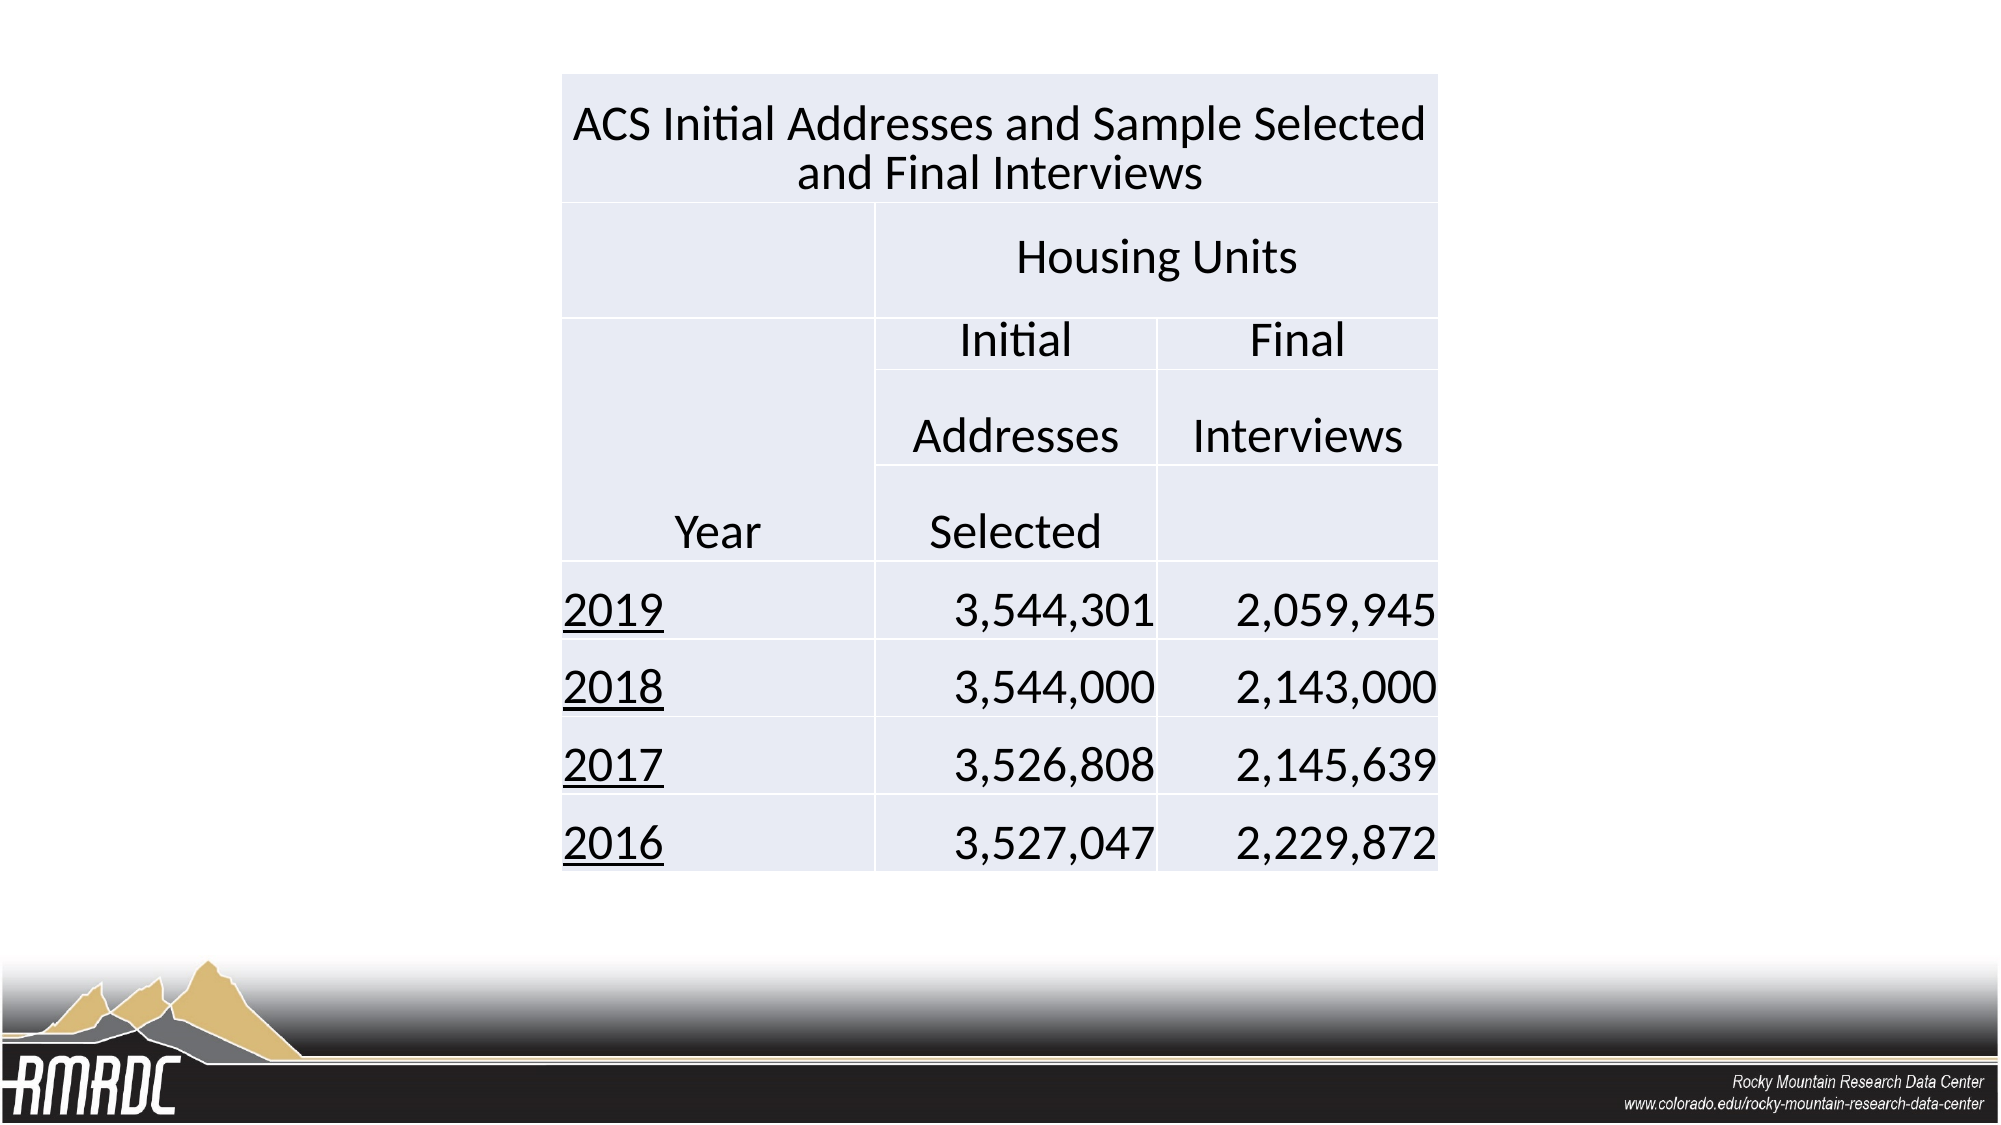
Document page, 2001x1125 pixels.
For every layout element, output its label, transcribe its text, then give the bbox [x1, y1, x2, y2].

table_cell Housing Units [876, 203, 1438, 317]
table_cell 2,059,945 [1158, 562, 1438, 638]
table_cell [562, 203, 874, 317]
table_cell 3,526,808 [876, 717, 1156, 793]
table_cell 2,229,872 [1158, 795, 1438, 871]
table_cell [1158, 466, 1438, 560]
table_cell 3,527,047 [876, 795, 1156, 871]
table_cell 3,544,000 [876, 640, 1156, 716]
table_cell 2,143,000 [1158, 640, 1438, 716]
table_cell 2018 [562, 640, 874, 716]
table_cell Final [1158, 319, 1438, 369]
table_cell 2,145,639 [1158, 717, 1438, 793]
table_cell 2019 [562, 562, 874, 638]
table_cell Year [562, 319, 874, 560]
table_cell Interviews [1158, 370, 1438, 464]
table_cell Addresses [876, 370, 1156, 464]
table_cell 2016 [562, 795, 874, 871]
picture [0, 955, 2000, 1125]
table_cell Initial [876, 319, 1156, 369]
table_header ACS Initial Addresses and Sample Selected and Final Interviews [562, 74, 1438, 202]
table_cell 3,544,301 [876, 562, 1156, 638]
table_cell Selected [876, 466, 1156, 560]
table_cell 2017 [562, 717, 874, 793]
